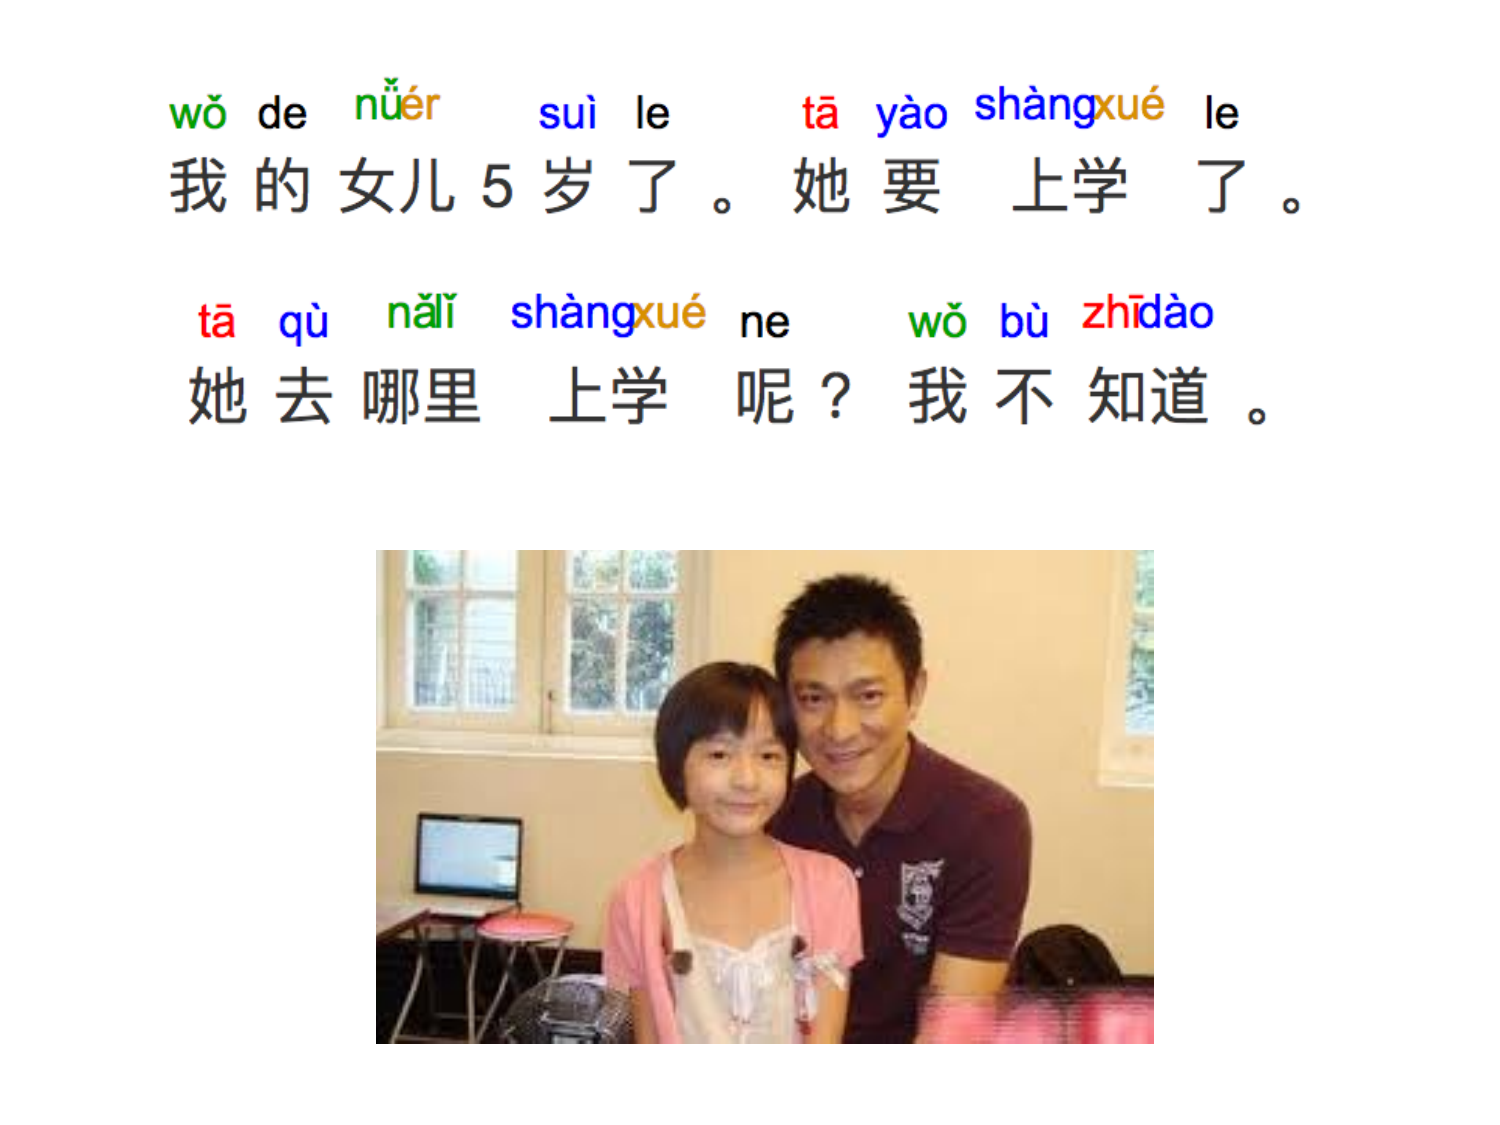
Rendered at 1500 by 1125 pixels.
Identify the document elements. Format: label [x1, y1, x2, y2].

picture [171, 266, 1290, 437]
picture [376, 550, 1154, 1044]
picture [144, 59, 1320, 250]
